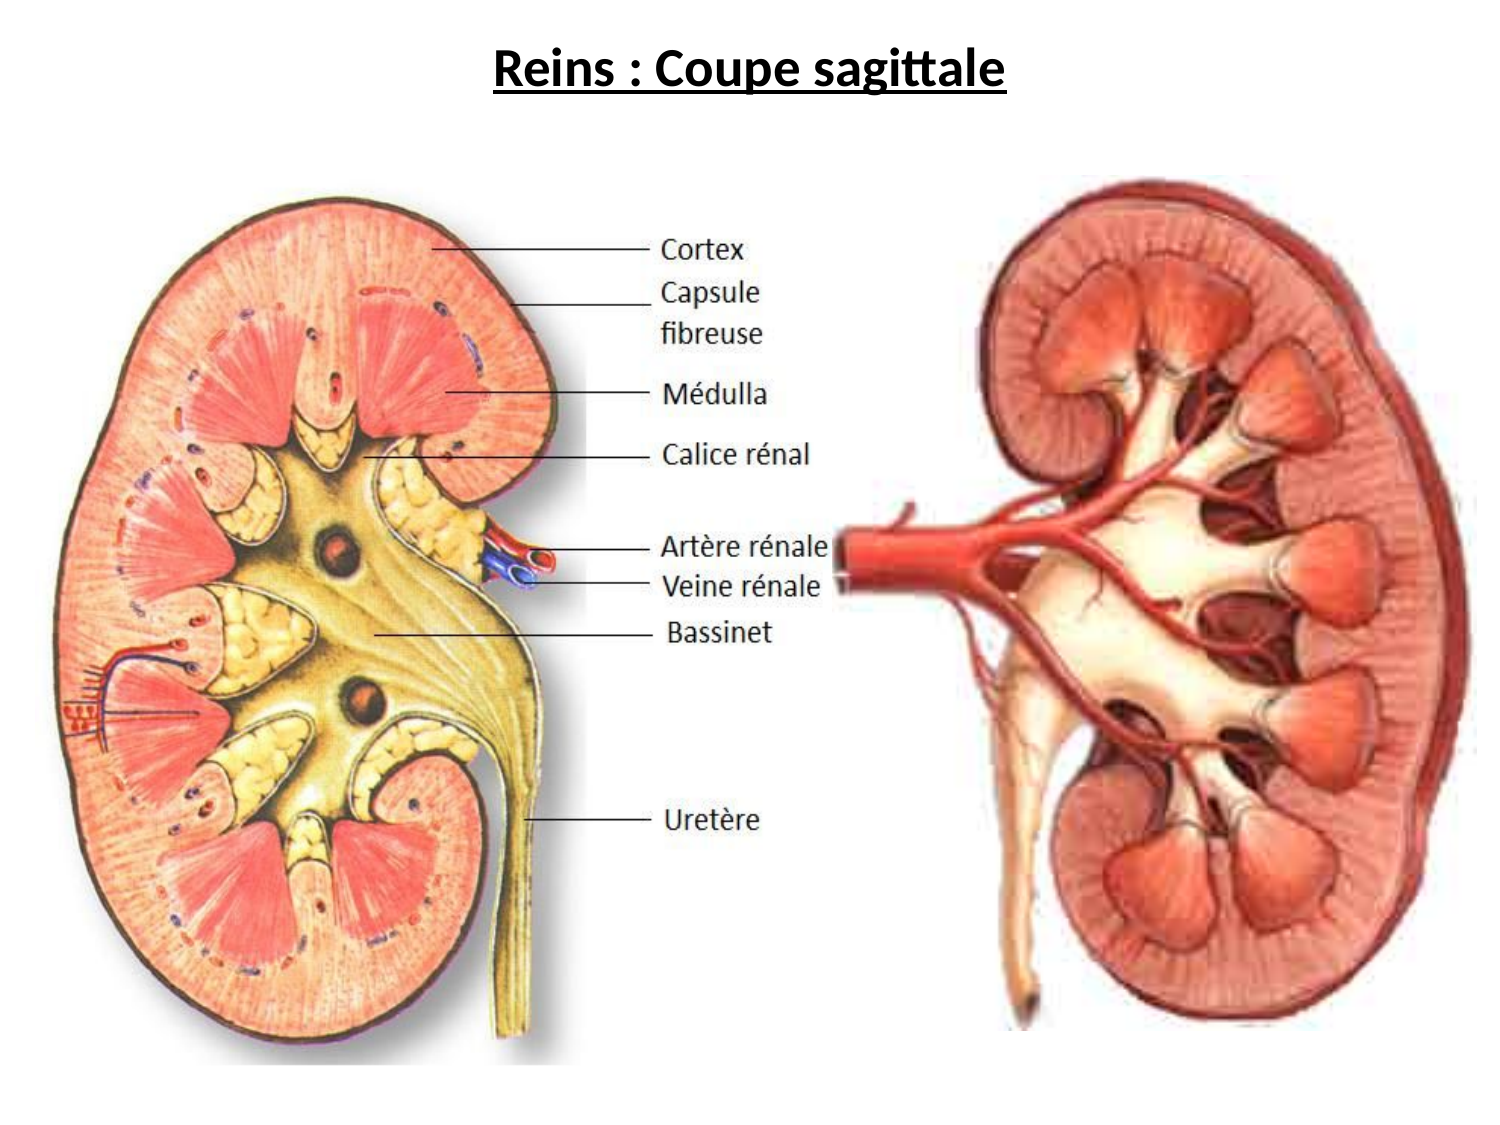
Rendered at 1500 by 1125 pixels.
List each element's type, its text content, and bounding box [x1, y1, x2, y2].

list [34, 163, 844, 1067]
title Reins : Coupe sagittale [75, 23, 1425, 106]
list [831, 175, 1477, 1031]
